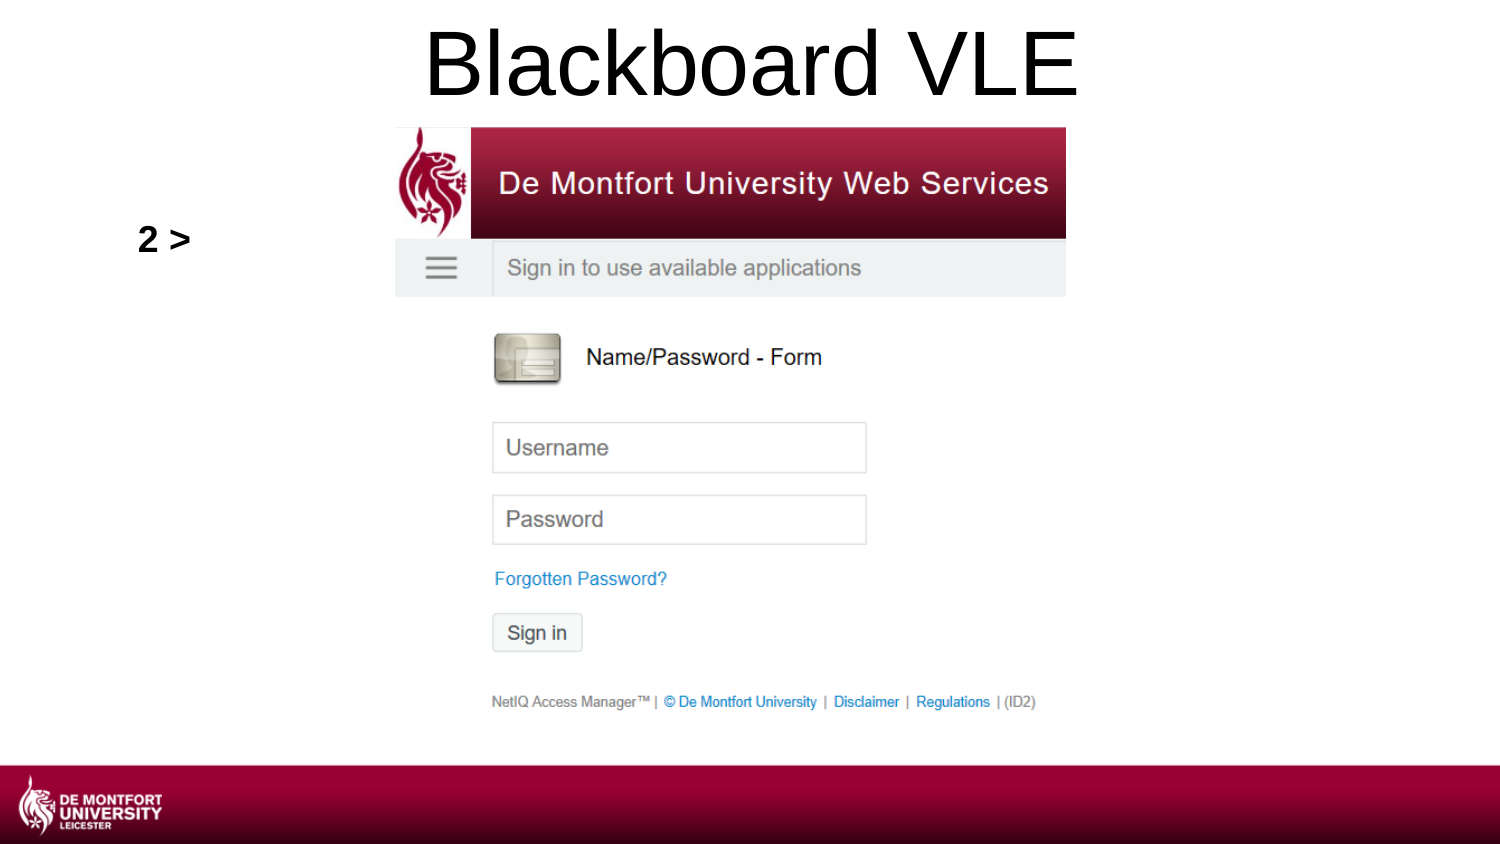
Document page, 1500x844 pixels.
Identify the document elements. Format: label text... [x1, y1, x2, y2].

text_box Blackboard VLE [5, 0, 1500, 122]
picture [0, 0, 1500, 844]
text_box 2 > [123, 207, 207, 268]
